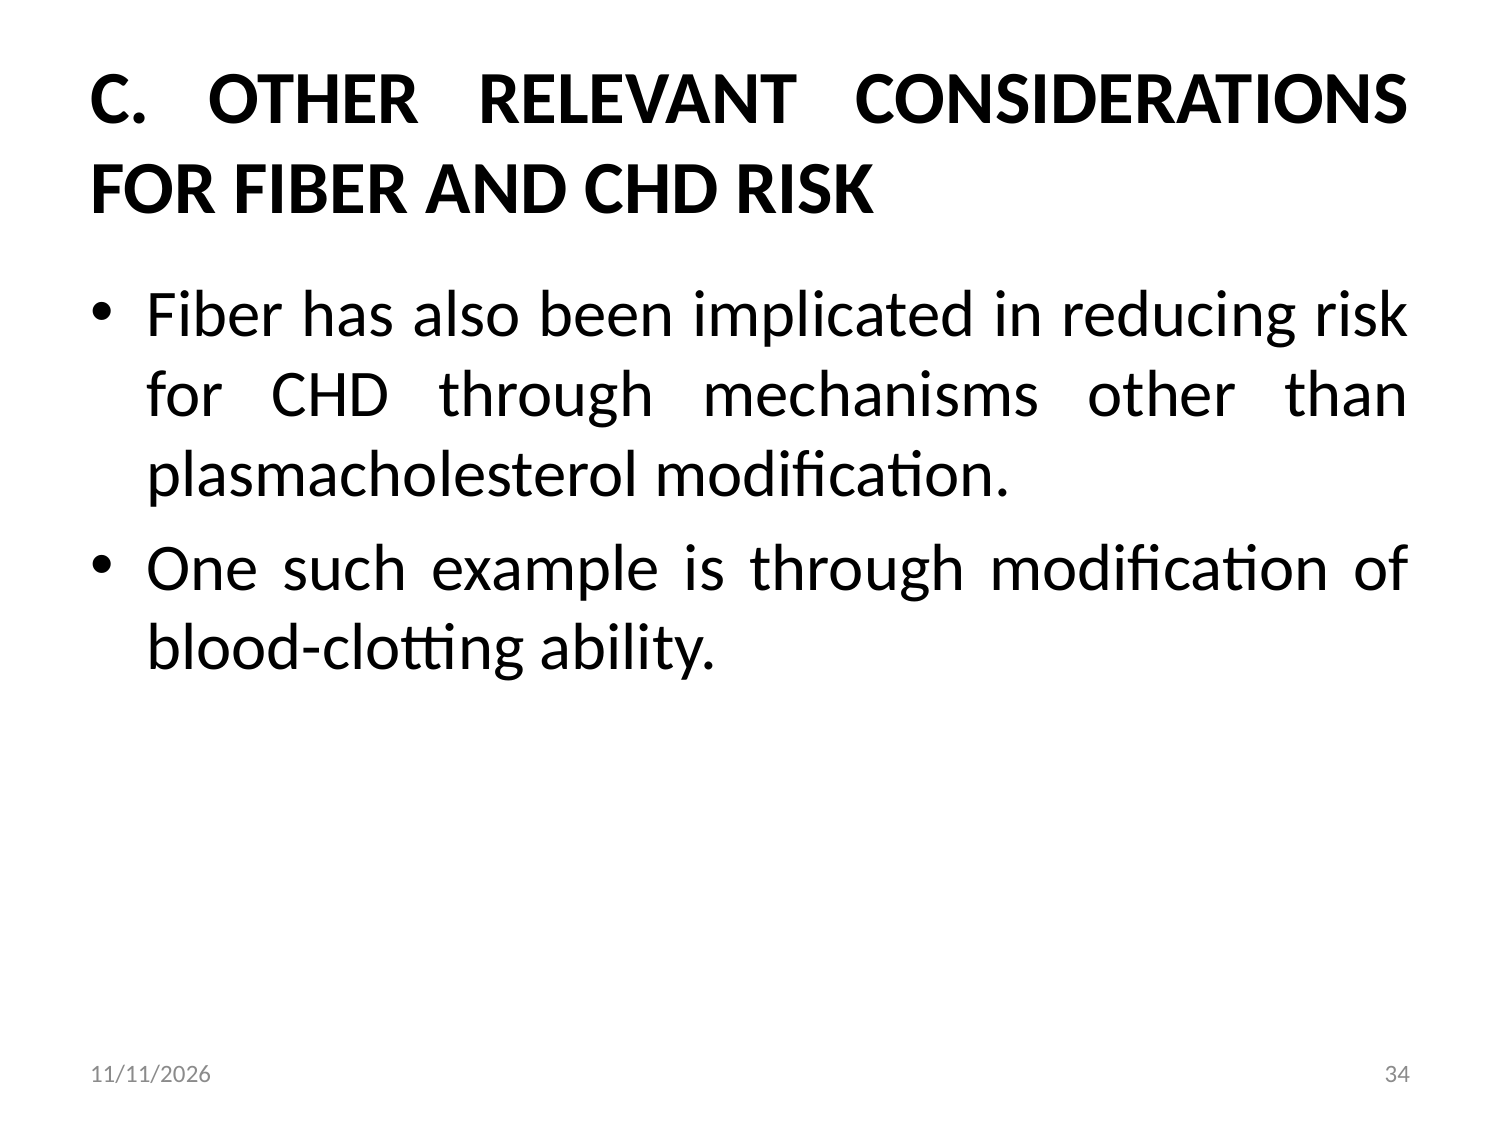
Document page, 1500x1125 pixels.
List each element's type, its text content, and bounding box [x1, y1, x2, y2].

title C. OTHER RELEVANT CONSIDERATIONS FOR FIBER AND CHD RISK [75, 45, 1425, 233]
slide_number 34 [1074, 1042, 1425, 1103]
list Fiber has also been implicated in reducing risk for CHD through mechanisms other than plasmacholesterol modification. One such example is through modification of blood-clotting ability. [75, 262, 1425, 1005]
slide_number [75, 1042, 425, 1103]
